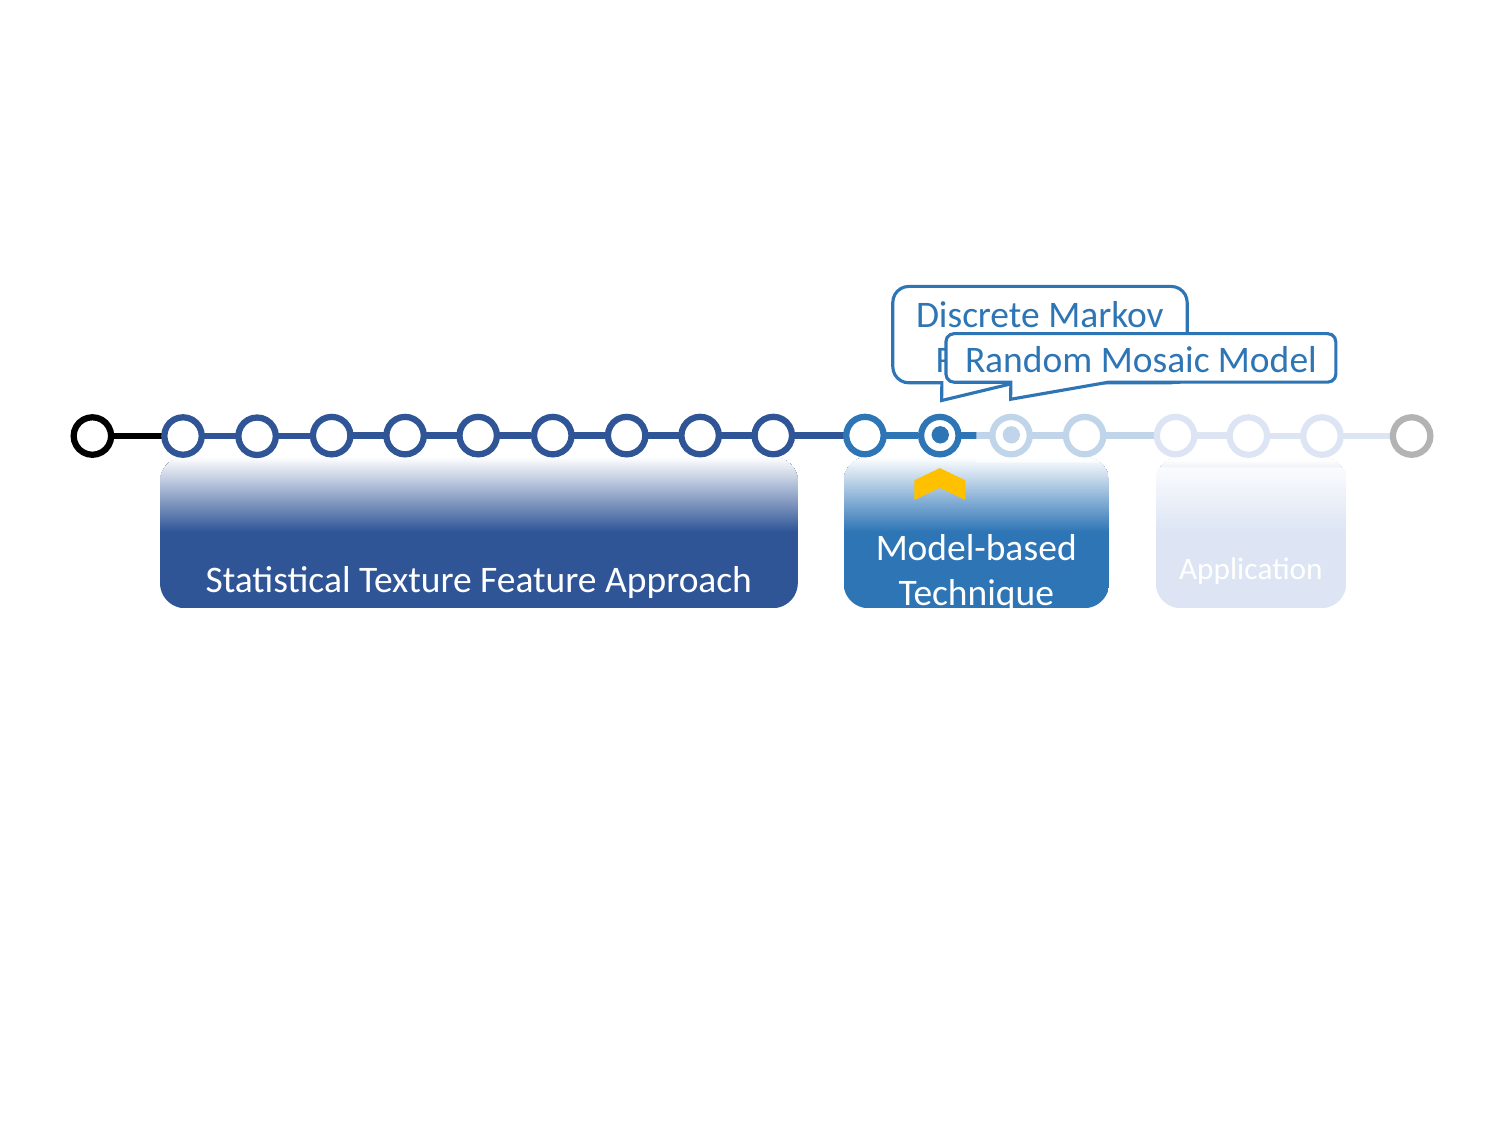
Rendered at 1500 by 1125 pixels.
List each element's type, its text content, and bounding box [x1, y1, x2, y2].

text_box Statistical Texture Feature Approach [159, 455, 799, 610]
text_box [913, 466, 967, 502]
text_box [1135, 466, 1376, 617]
text_box Random Mosaic Model [944, 332, 1337, 401]
text_box Model-based Technique [842, 455, 1111, 610]
text_box [975, 407, 1443, 464]
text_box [73, 416, 1431, 455]
text_box Discrete Markov Random Field [891, 285, 1189, 402]
